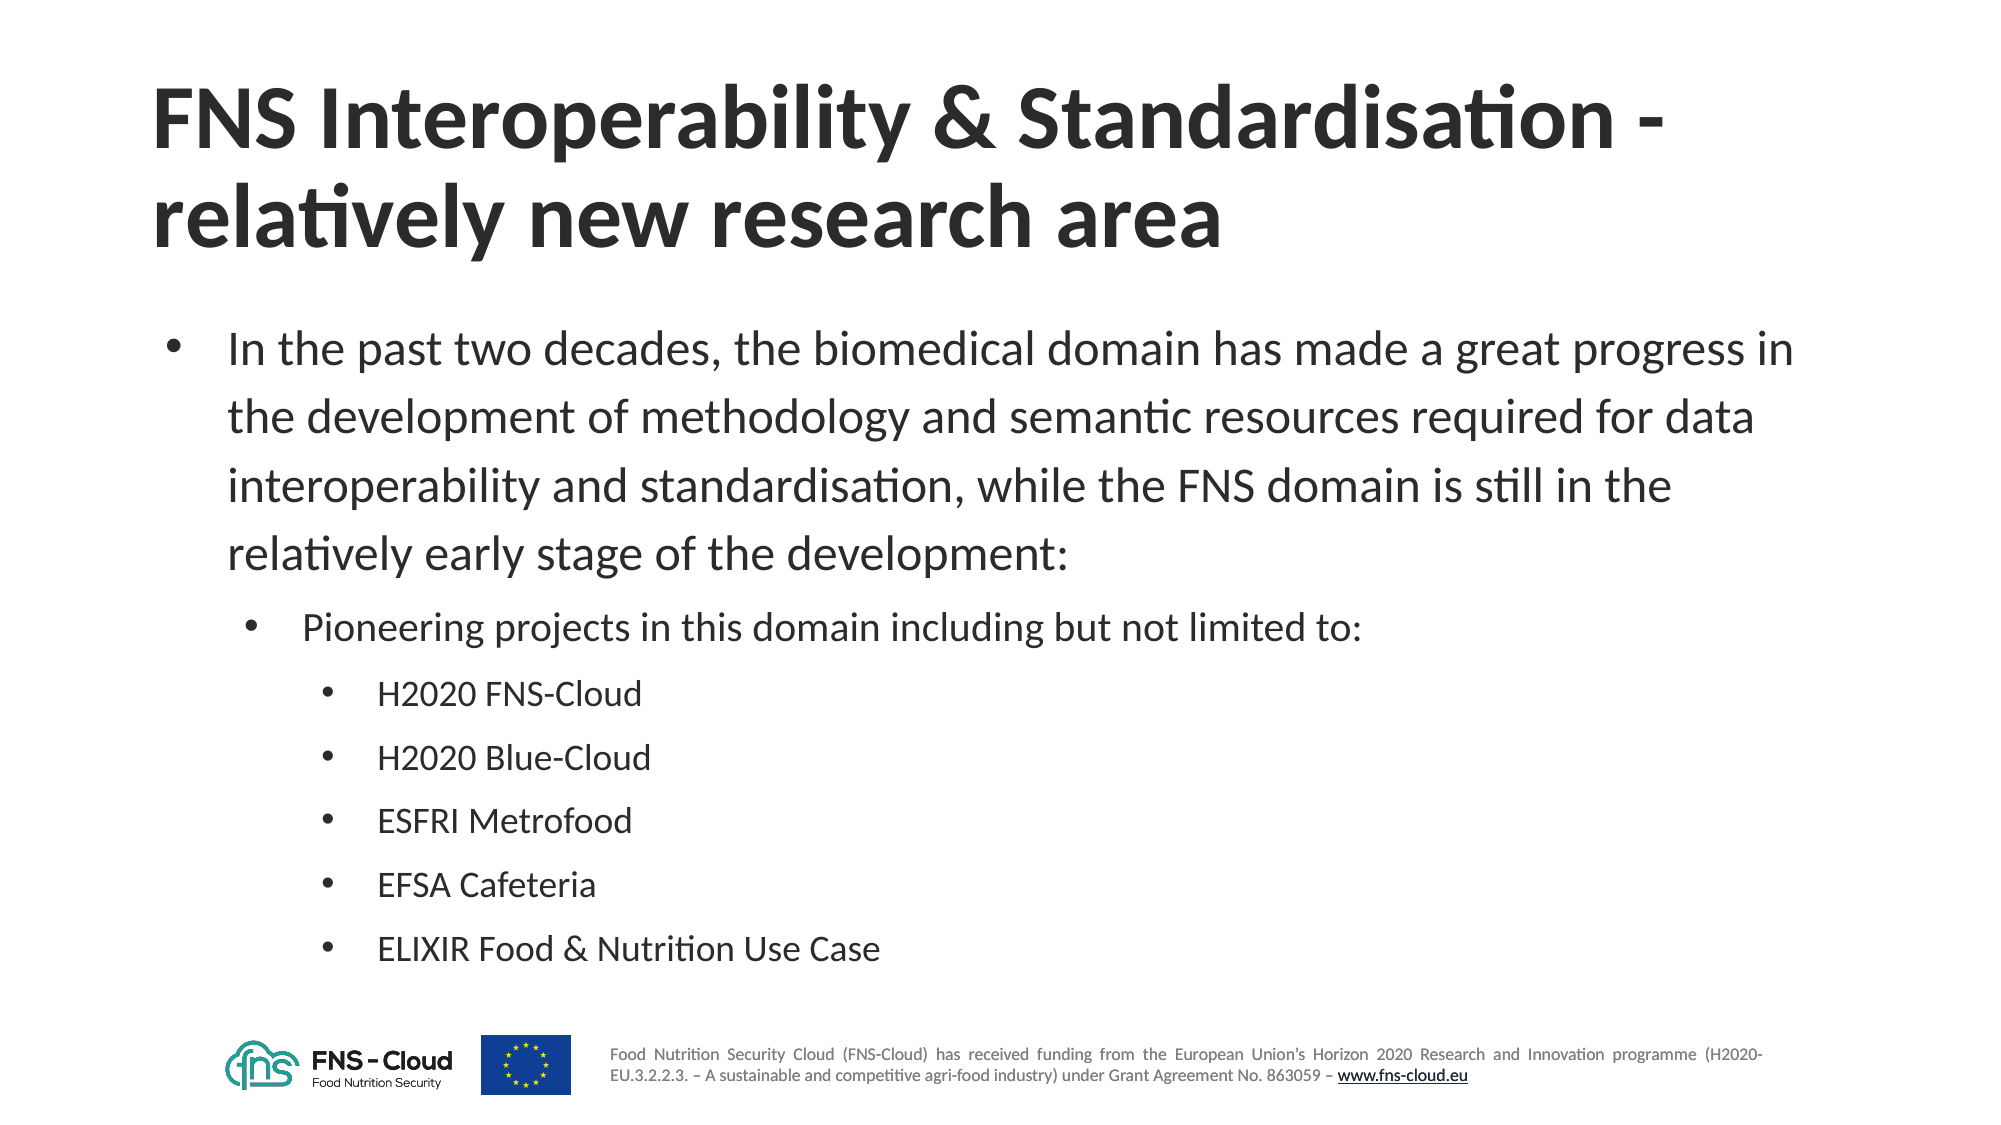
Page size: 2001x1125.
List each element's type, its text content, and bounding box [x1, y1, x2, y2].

list In the past two decades, the biomedical domain has made a great progress in the development of methodology and semantic resources required for data interoperability and standardisation, while the FNS domain is still in the relatively early stage of the development: Pioneering projects in this domain including but not limited to: H2020 FNS-Cloud H2020 Blue-Cloud ESFRI Metrofood EFSA Cafeteria ELIXIR Food & Nutrition Use Case [137, 299, 1863, 1014]
picture [481, 1035, 571, 1095]
title FNS Interoperability & Standardisation - relatively new research area [137, 59, 1863, 278]
picture [221, 1035, 458, 1095]
